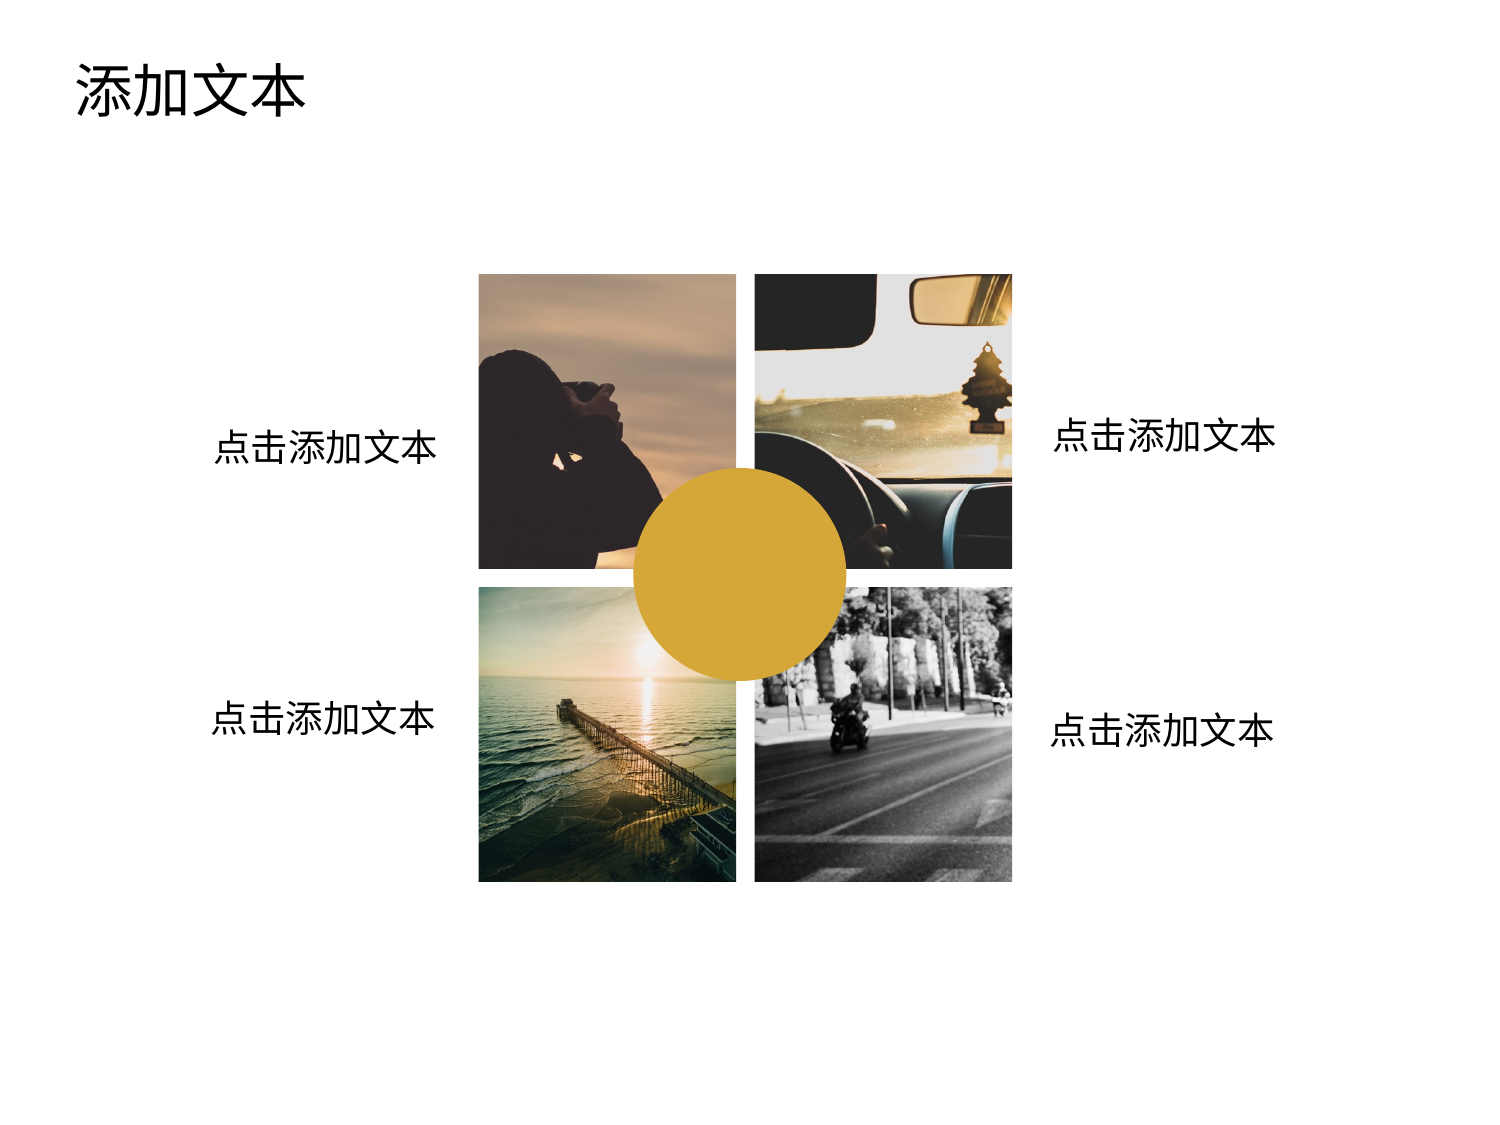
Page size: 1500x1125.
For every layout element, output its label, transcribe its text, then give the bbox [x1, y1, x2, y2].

text_box 点击添加文本 [1037, 404, 1292, 465]
text_box 点击添加文本 [198, 416, 454, 477]
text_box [478, 274, 1013, 882]
text_box 点击添加文本 [196, 687, 451, 748]
text_box 点击添加文本 [1034, 699, 1290, 760]
text_box 添加文本 [60, 46, 323, 132]
